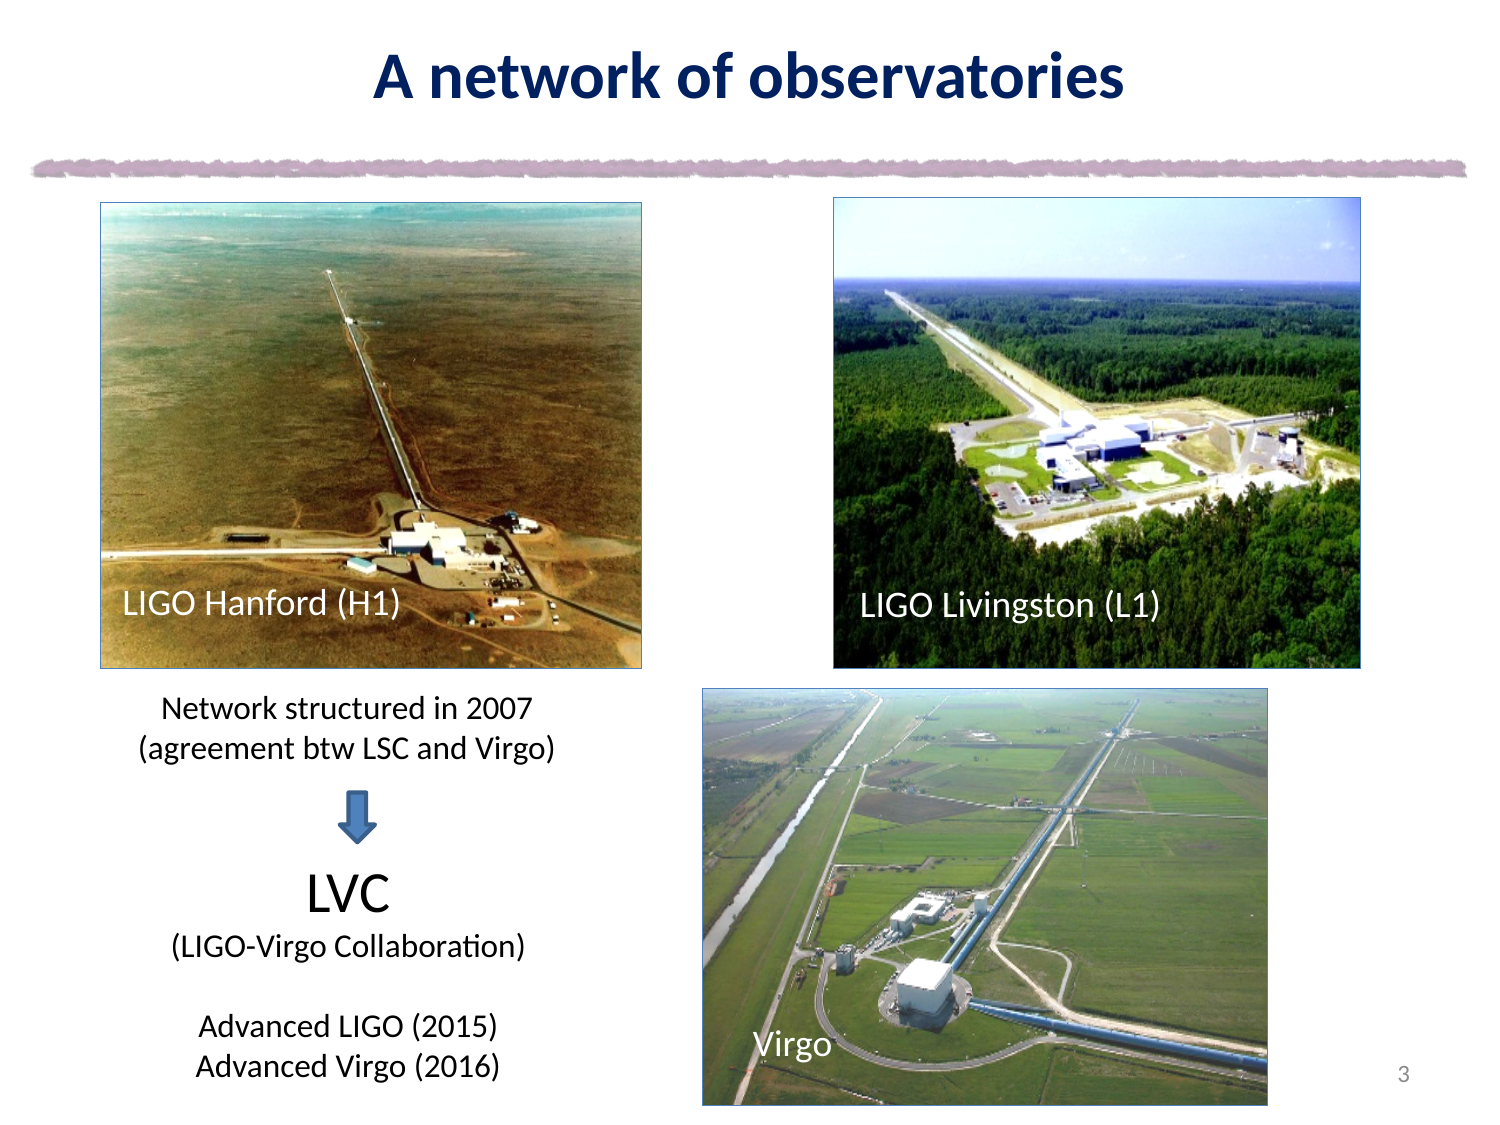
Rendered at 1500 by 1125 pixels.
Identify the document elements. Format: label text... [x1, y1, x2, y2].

picture [99, 202, 643, 669]
picture [833, 197, 1361, 669]
picture [702, 687, 1268, 1107]
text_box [111, 792, 585, 1095]
text_box Network structured in 2007 (agreement btw LSC and Virgo) [86, 679, 609, 774]
slide_number 3 [1273, 1042, 1425, 1103]
title A network of observatories [0, 7, 1500, 138]
